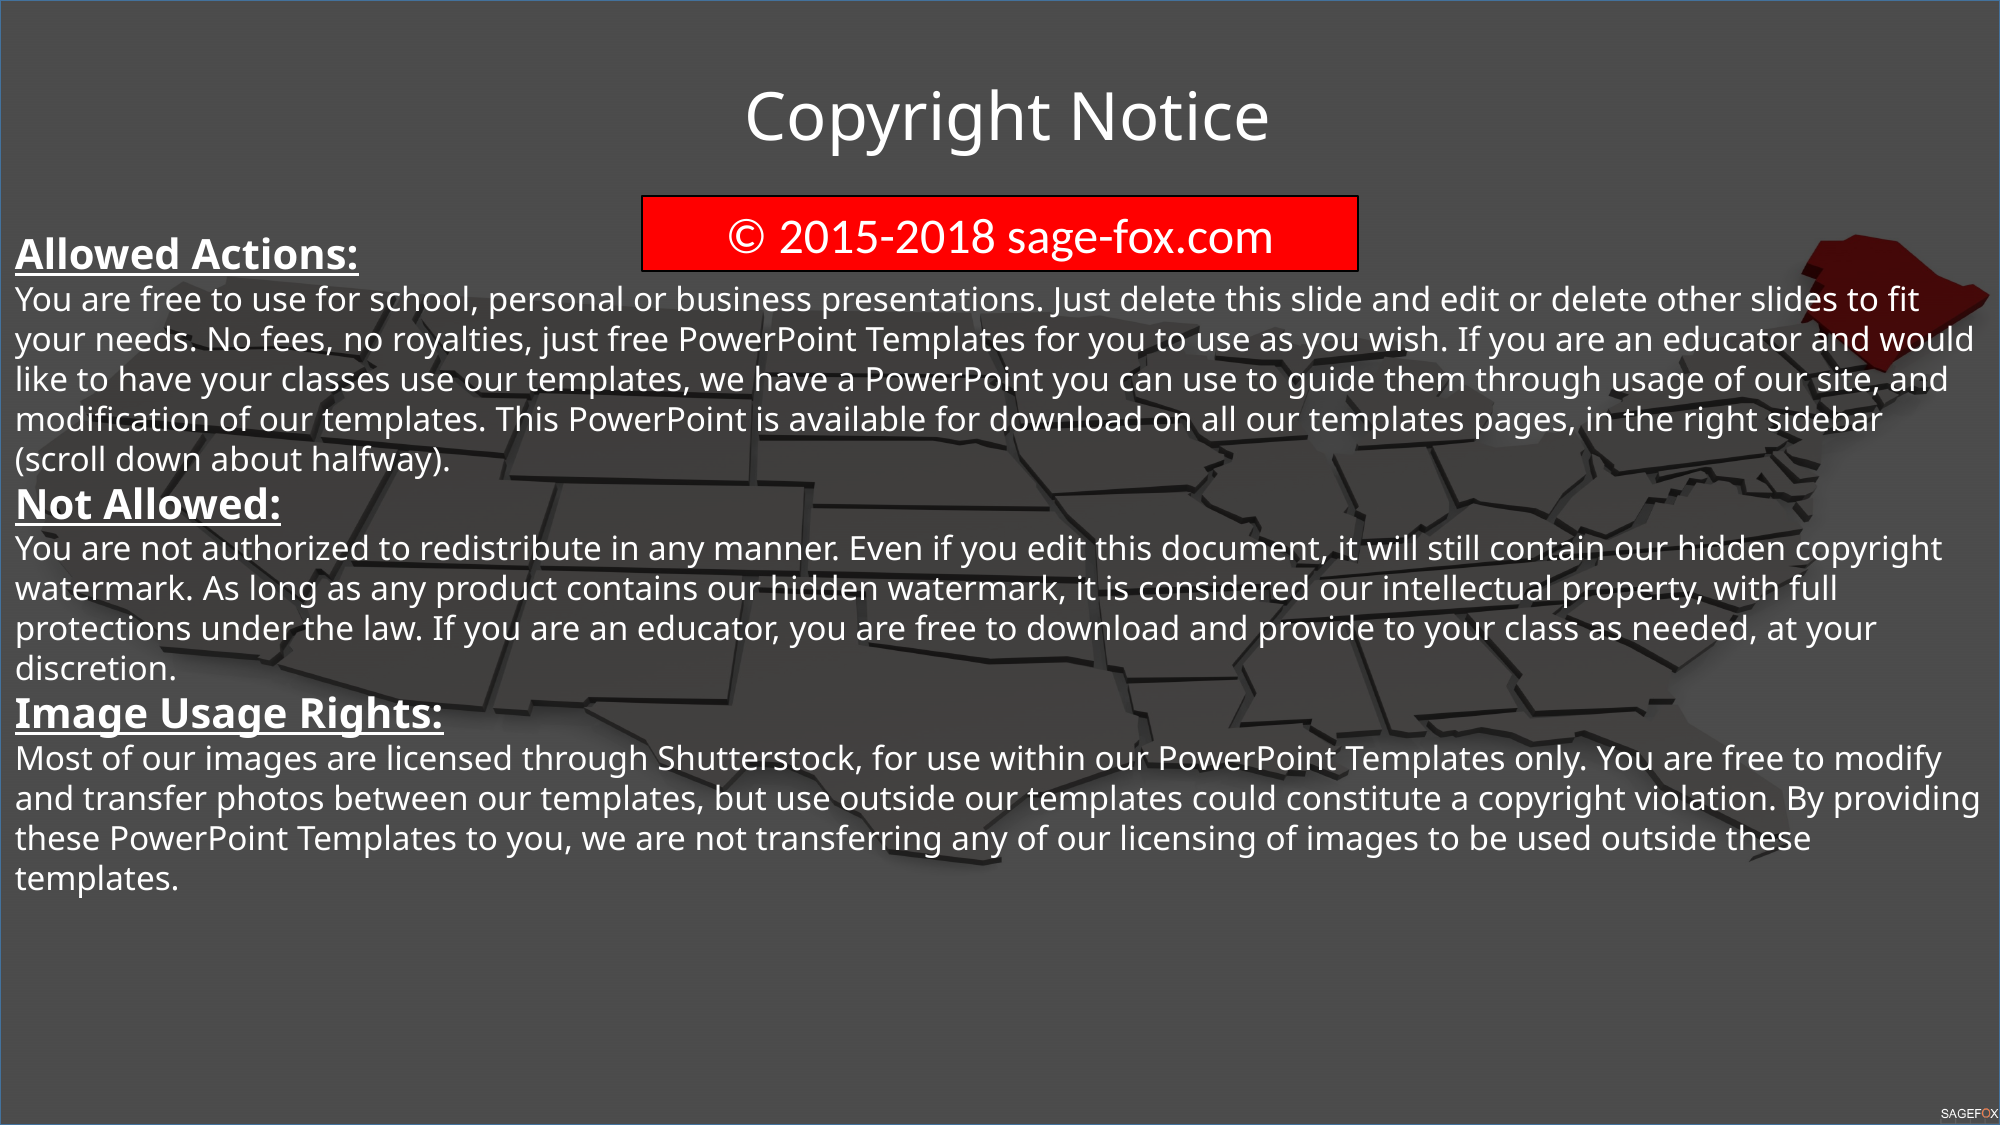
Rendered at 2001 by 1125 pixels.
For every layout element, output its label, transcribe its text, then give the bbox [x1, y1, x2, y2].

text_box Allowed Actions: You are free to use for school, personal or business presentations. Just delete this slide and edit or delete other slides to fit your needs. No fees, no royalties, just free PowerPoint Templates for you to use as you wish. If you are an educator and would like to have your classes use our templates, we have a PowerPoint you can use to guide them through usage of our site, and modification of our templates. This PowerPoint is available for download on all our templates pages, in the right sidebar (scroll down about halfway). Not Allowed: You are not authorized to redistribute in any manner. Even if you edit this document, it will still contain our hidden copyright watermark. As long as any product contains our hidden watermark, it is considered our intellectual property, with full protections under the law. If you are an educator, you are free to download and provide to your class as needed, at your discretion. Image Usage Rights: Most of our images are licensed through Shutterstock, for use within our PowerPoint Templates only. You are free to modify and transfer photos between our templates, but use outside our templates could constitute a copyright violation. By providing these PowerPoint Templates to you, we are not transferring any of our licensing of images to be used outside these templates. [0, 0, 2000, 1125]
text_box © 2015-2018 sage-fox.com [641, 196, 1358, 272]
title Copyright Notice [493, 60, 1524, 178]
